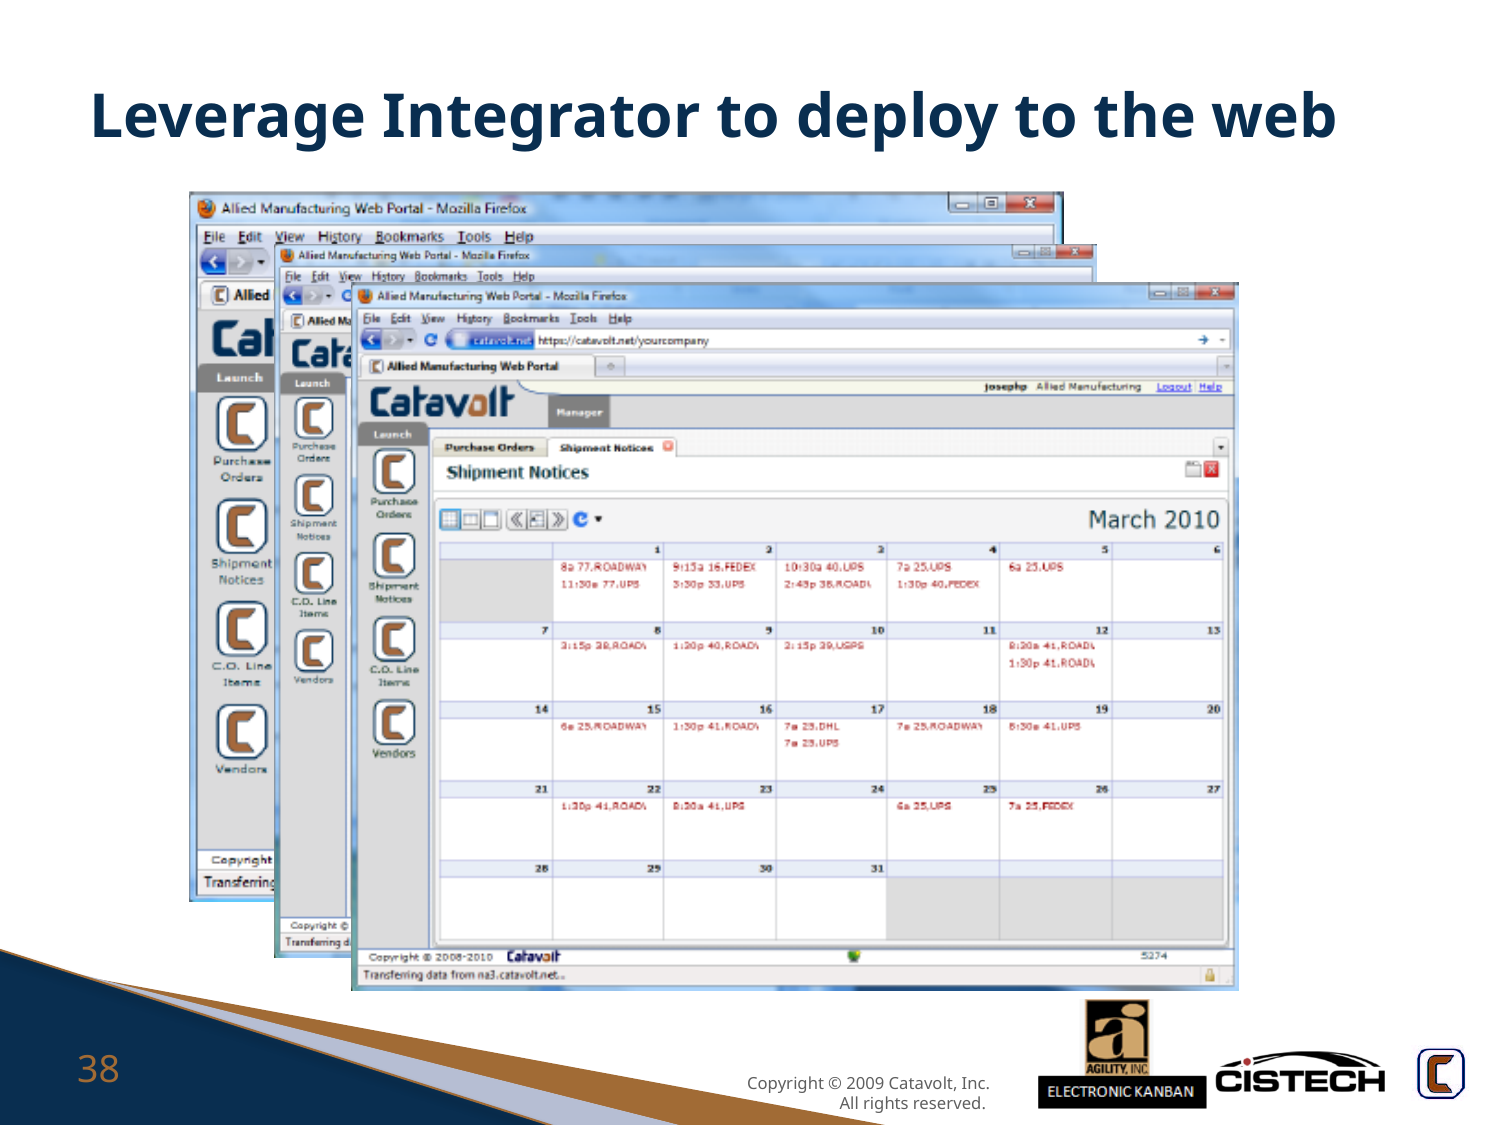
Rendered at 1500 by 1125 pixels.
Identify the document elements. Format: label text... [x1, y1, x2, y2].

title Leverage Integrator to deploy to the web [75, 45, 1425, 181]
picture [1411, 1045, 1470, 1101]
footer Copyright © 2009 Catavolt, Inc. All rights reserved. [712, 1065, 1006, 1125]
picture [1037, 999, 1208, 1110]
picture [1213, 1051, 1385, 1092]
picture [188, 190, 1239, 991]
slide_number 38 [62, 1037, 167, 1098]
